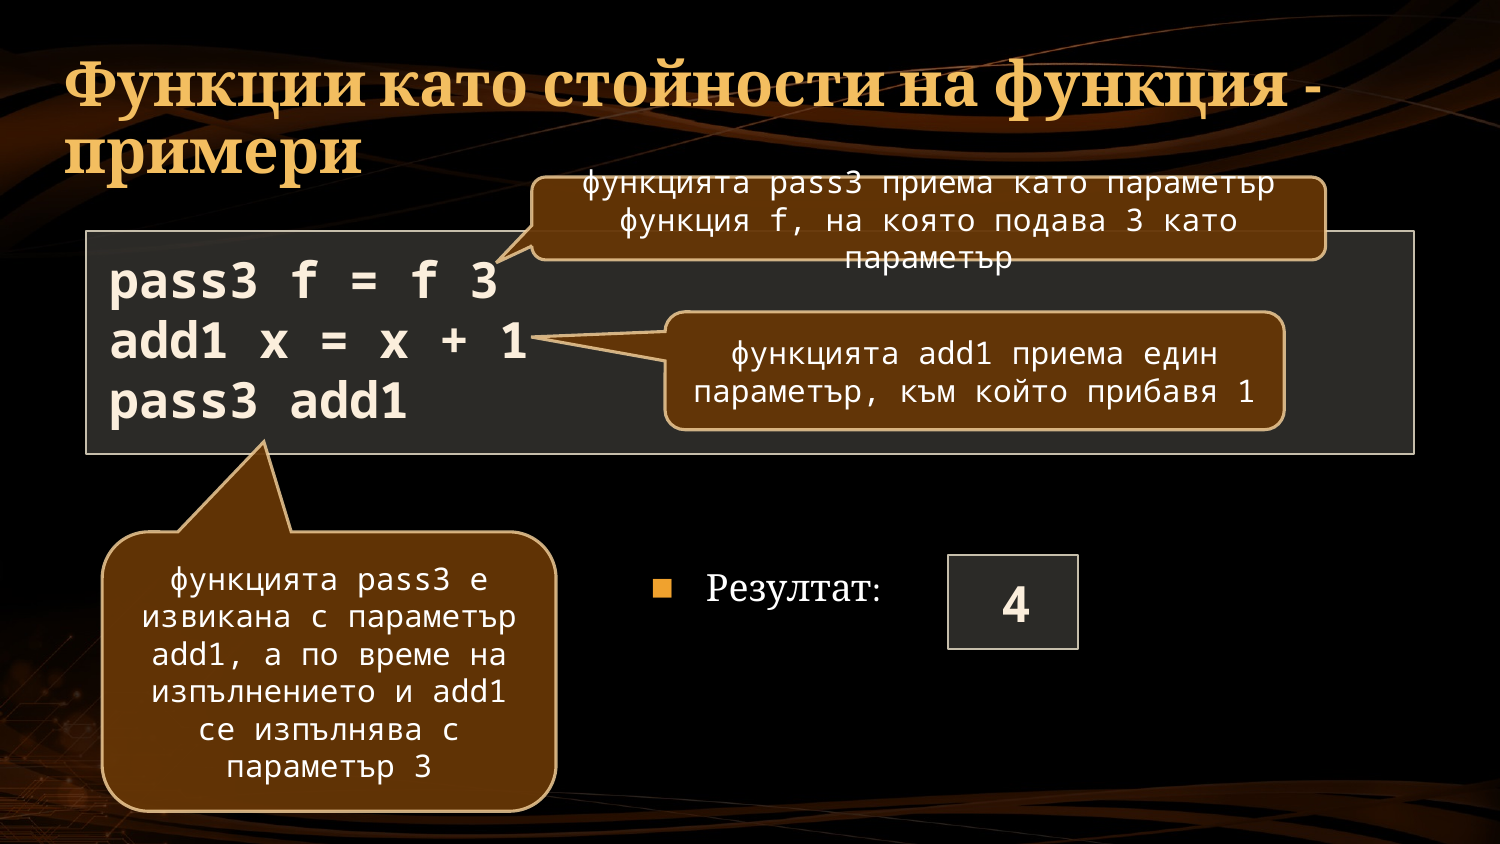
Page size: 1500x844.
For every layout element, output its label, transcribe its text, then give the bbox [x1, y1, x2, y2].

text_box pass3 f = f 3 add1 x = x + 1 pass3 add1 [86, 231, 1414, 454]
text_box функцията pass3 е извикана с параметър add1, а по време на изпълнението и add1 се изпълнява с параметър 3 [102, 441, 557, 812]
text_box 4 [948, 555, 1079, 649]
text_box функцията add1 приема един параметър, към който прибавя 1 [531, 311, 1285, 430]
title Функции като стойности на функция - примери [51, 72, 1449, 167]
list Резултат: [617, 557, 914, 652]
text_box функцията pass3 приема като параметър функция f, на която подава 3 като параметър [496, 176, 1326, 263]
picture [0, 0, 1500, 844]
